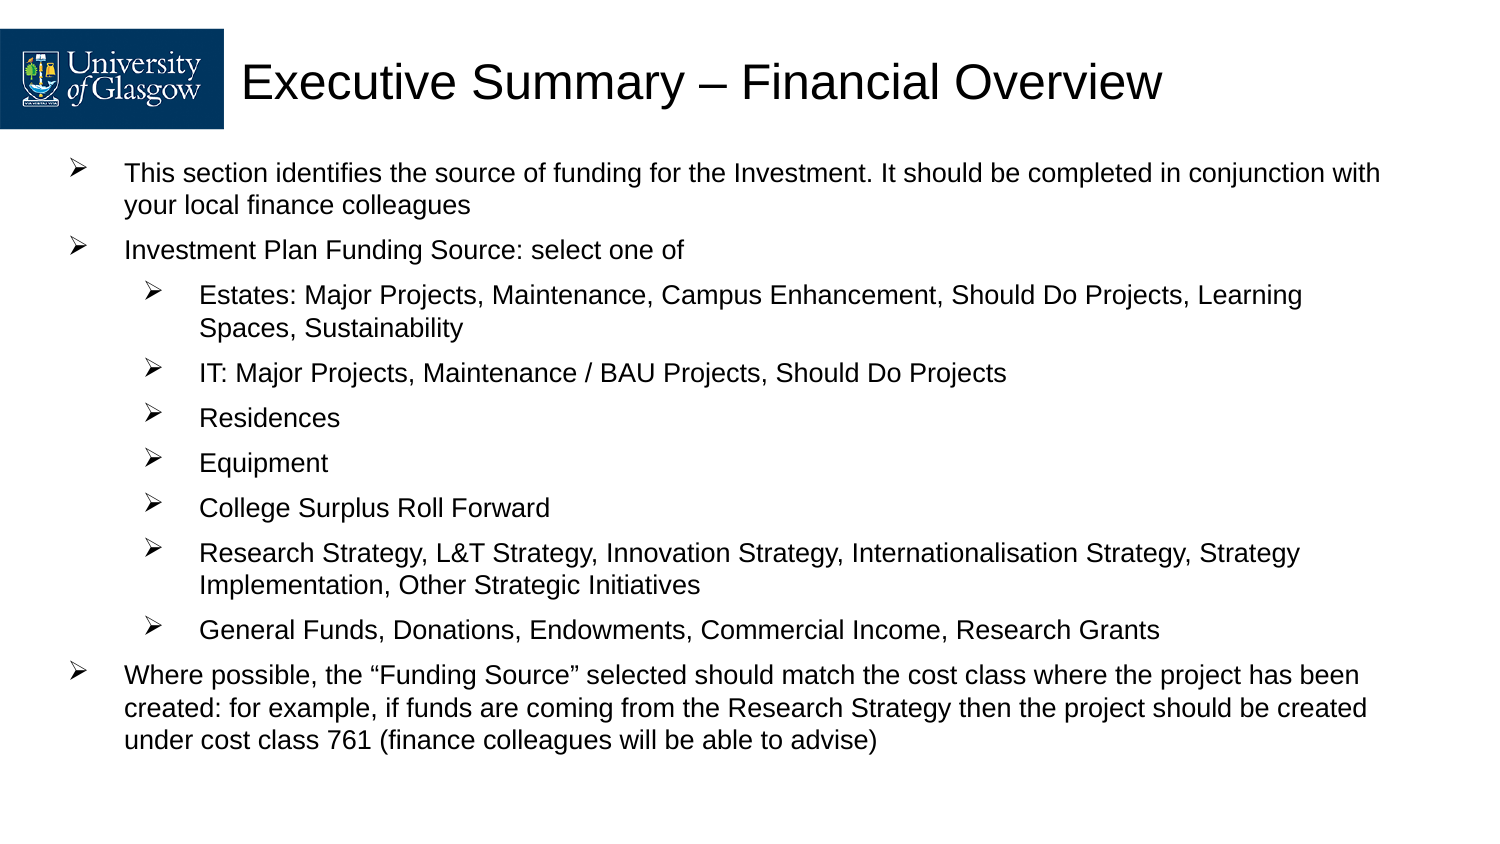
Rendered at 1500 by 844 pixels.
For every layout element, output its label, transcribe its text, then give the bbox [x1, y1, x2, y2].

text_box Executive Summary – Financial Overview [1125, 42, 1365, 118]
text_box This section identifies the source of funding for the Investment. It should be completed in conjunction with your local finance colleagues Investment Plan Funding Source: select one of Estates: Major Projects, Maintenance, Campus Enhancement, Should Do Projects, Learning Spaces, Sustainability IT: Major Projects, Maintenance / BAU Projects, Should Do Projects Residences Equipment College Surplus Roll Forward Research Strategy, L&T Strategy, Innovation Strategy, Internationalisation Strategy, Strategy Implementation, Other Strategic Initiatives General Funds, Donations, Endowments, Commercial Income, Research Grants Where possible, the “Funding Source” selected should match the cost class where the project has been created: for example, if funds are coming from the Research Strategy then the project should be created under cost class 761 (finance colleagues will be able to advise) [53, 147, 1412, 763]
picture [0, 0, 1125, 133]
